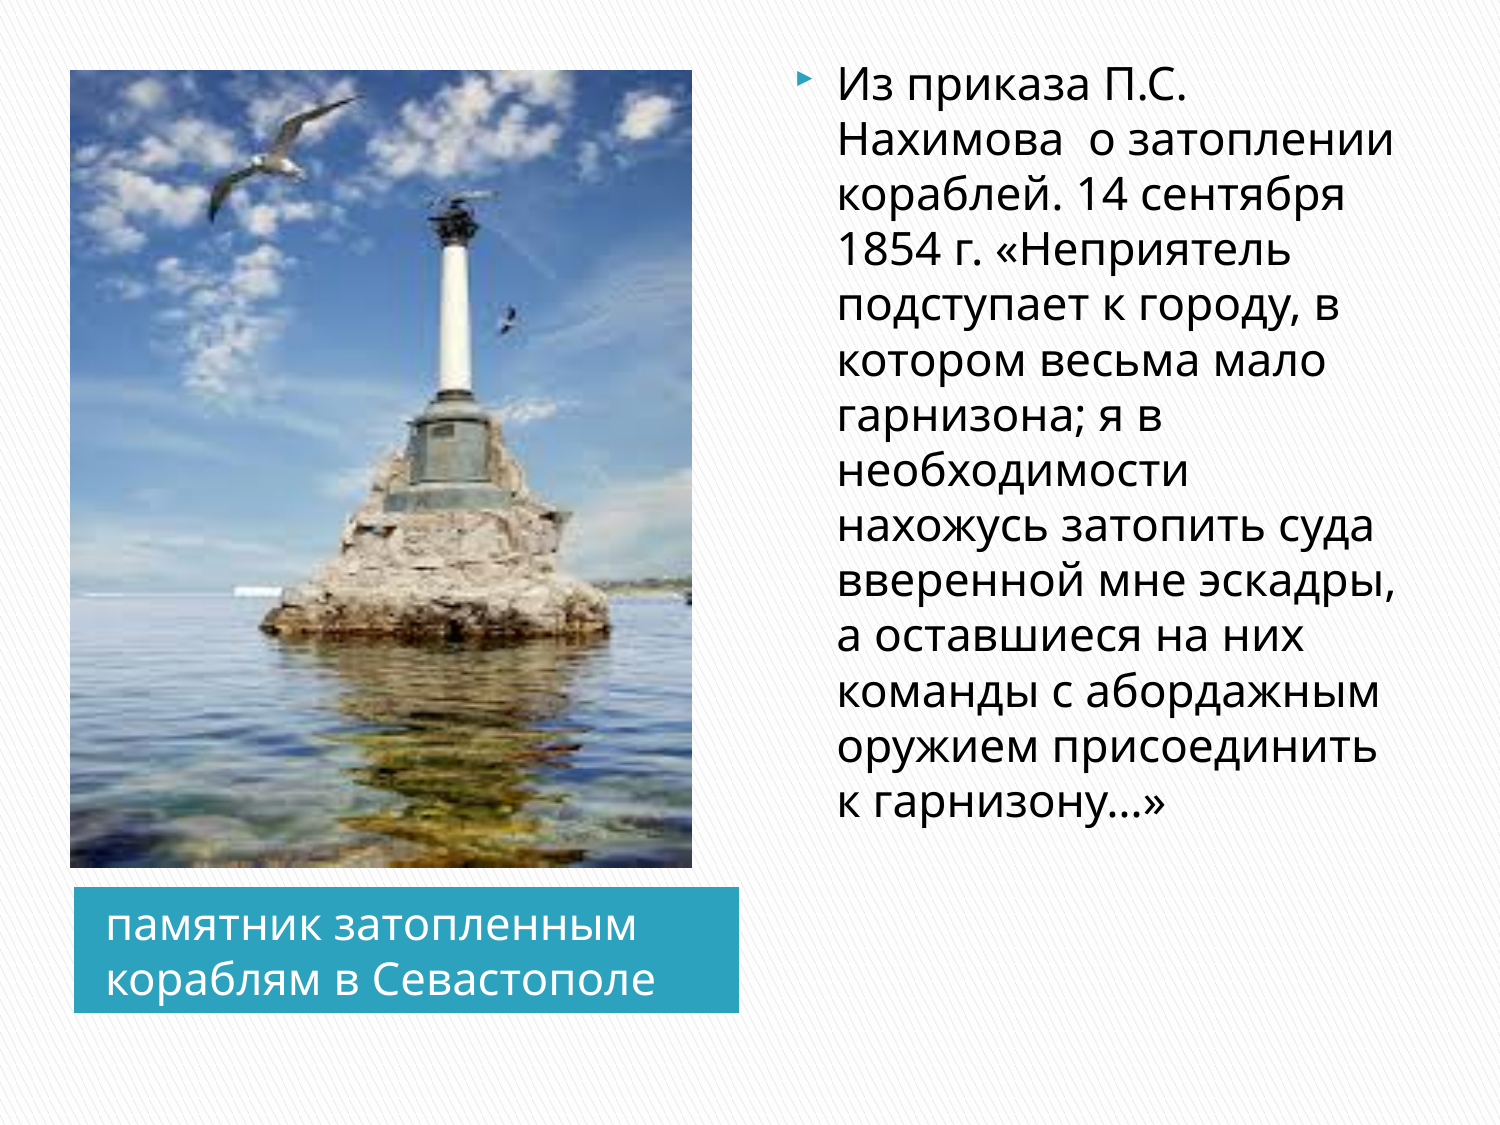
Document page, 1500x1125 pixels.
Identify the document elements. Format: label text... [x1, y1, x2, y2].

list Из приказа П.С. Нахимова о затоплении кораблей. 14 сентября 1854 г. «Неприятель подступает к городу, в котором весьма мало гарнизона; я в необходимости нахожусь затопить суда вверенной мне эскадры, а оставшиеся на них команды с абордажным оружием присоединить к гарнизону…» [761, 46, 1425, 884]
list памятник затопленным кораблям в Севастополе [74, 887, 739, 1013]
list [70, 70, 692, 868]
